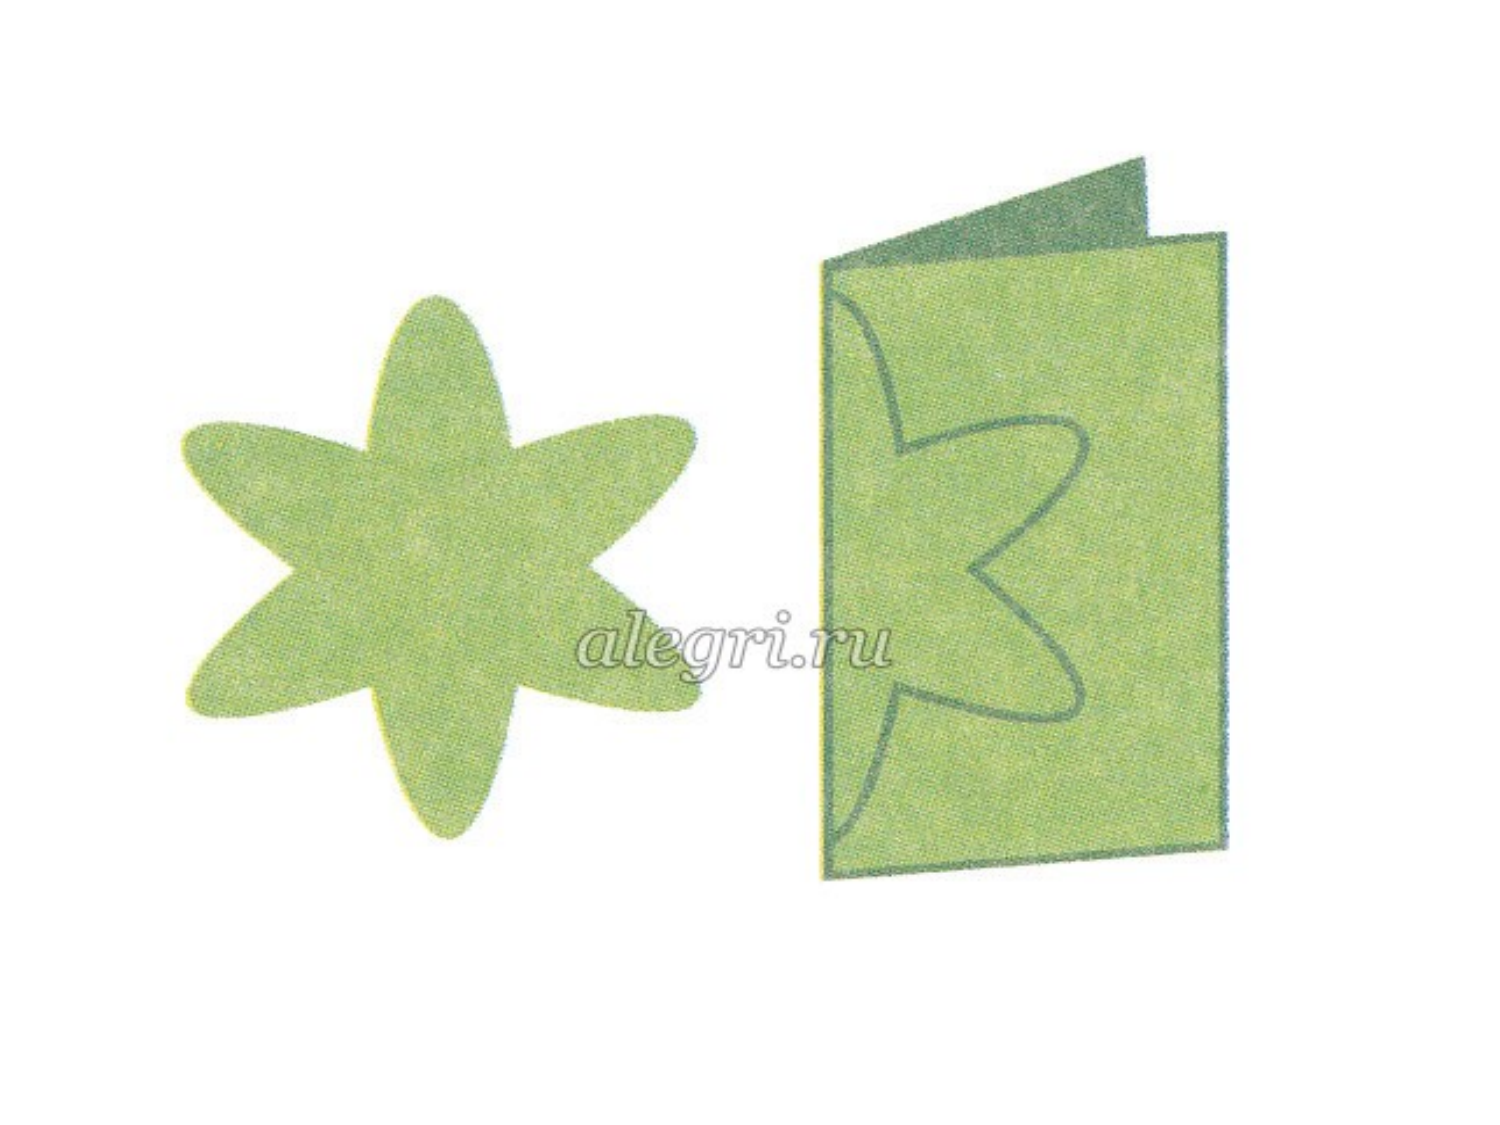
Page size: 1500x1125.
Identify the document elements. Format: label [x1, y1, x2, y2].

list [93, 116, 1372, 925]
